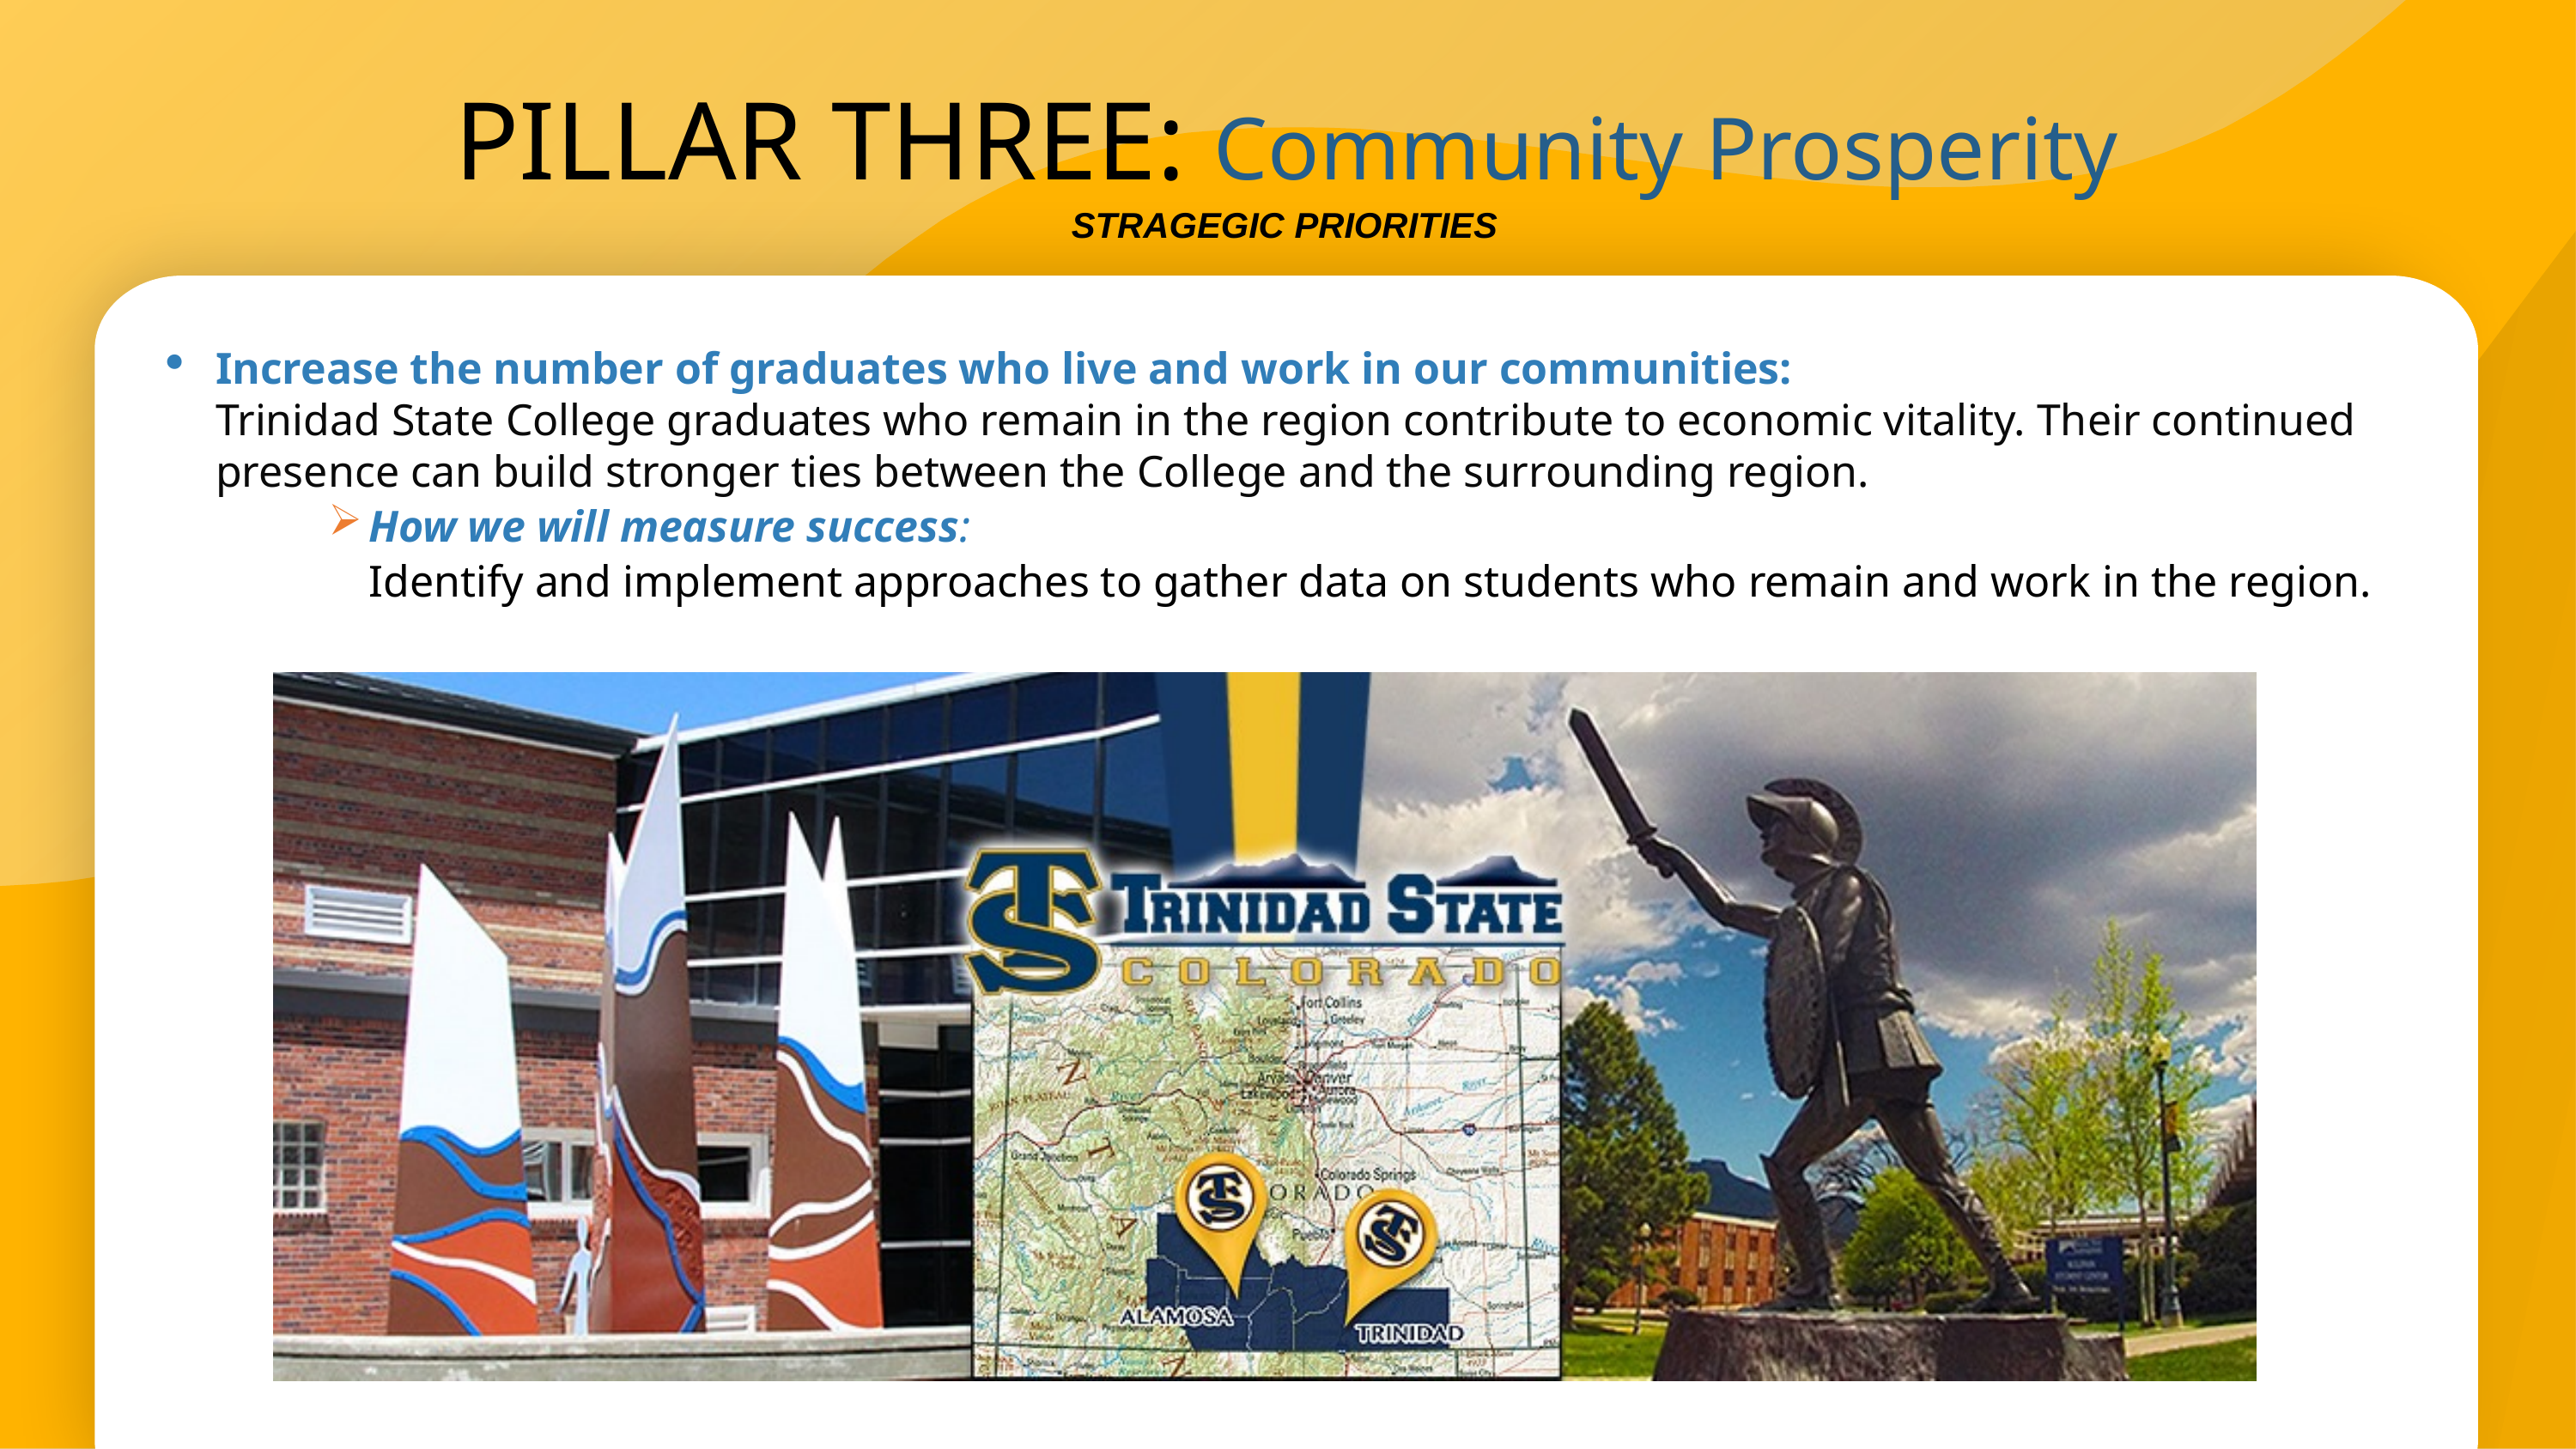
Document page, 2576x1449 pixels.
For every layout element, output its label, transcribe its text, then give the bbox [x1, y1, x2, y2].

text_box [94, 274, 2479, 1449]
text_box PILLAR THREE: Community Prosperity [94, 65, 2478, 208]
text_box Increase the number of graduates who live and work in our communities: Trinidad State College graduates who remain in the region contribute to economic vitality. Their continued presence can build stronger ties between the College and the surrounding region. How we will measure success: Identify and implement approaches to gather data on students who remain and work in the region. [154, 335, 2396, 613]
text_box STRAGEGIC PRIORITIES [1059, 195, 1510, 294]
picture [272, 672, 2257, 1381]
